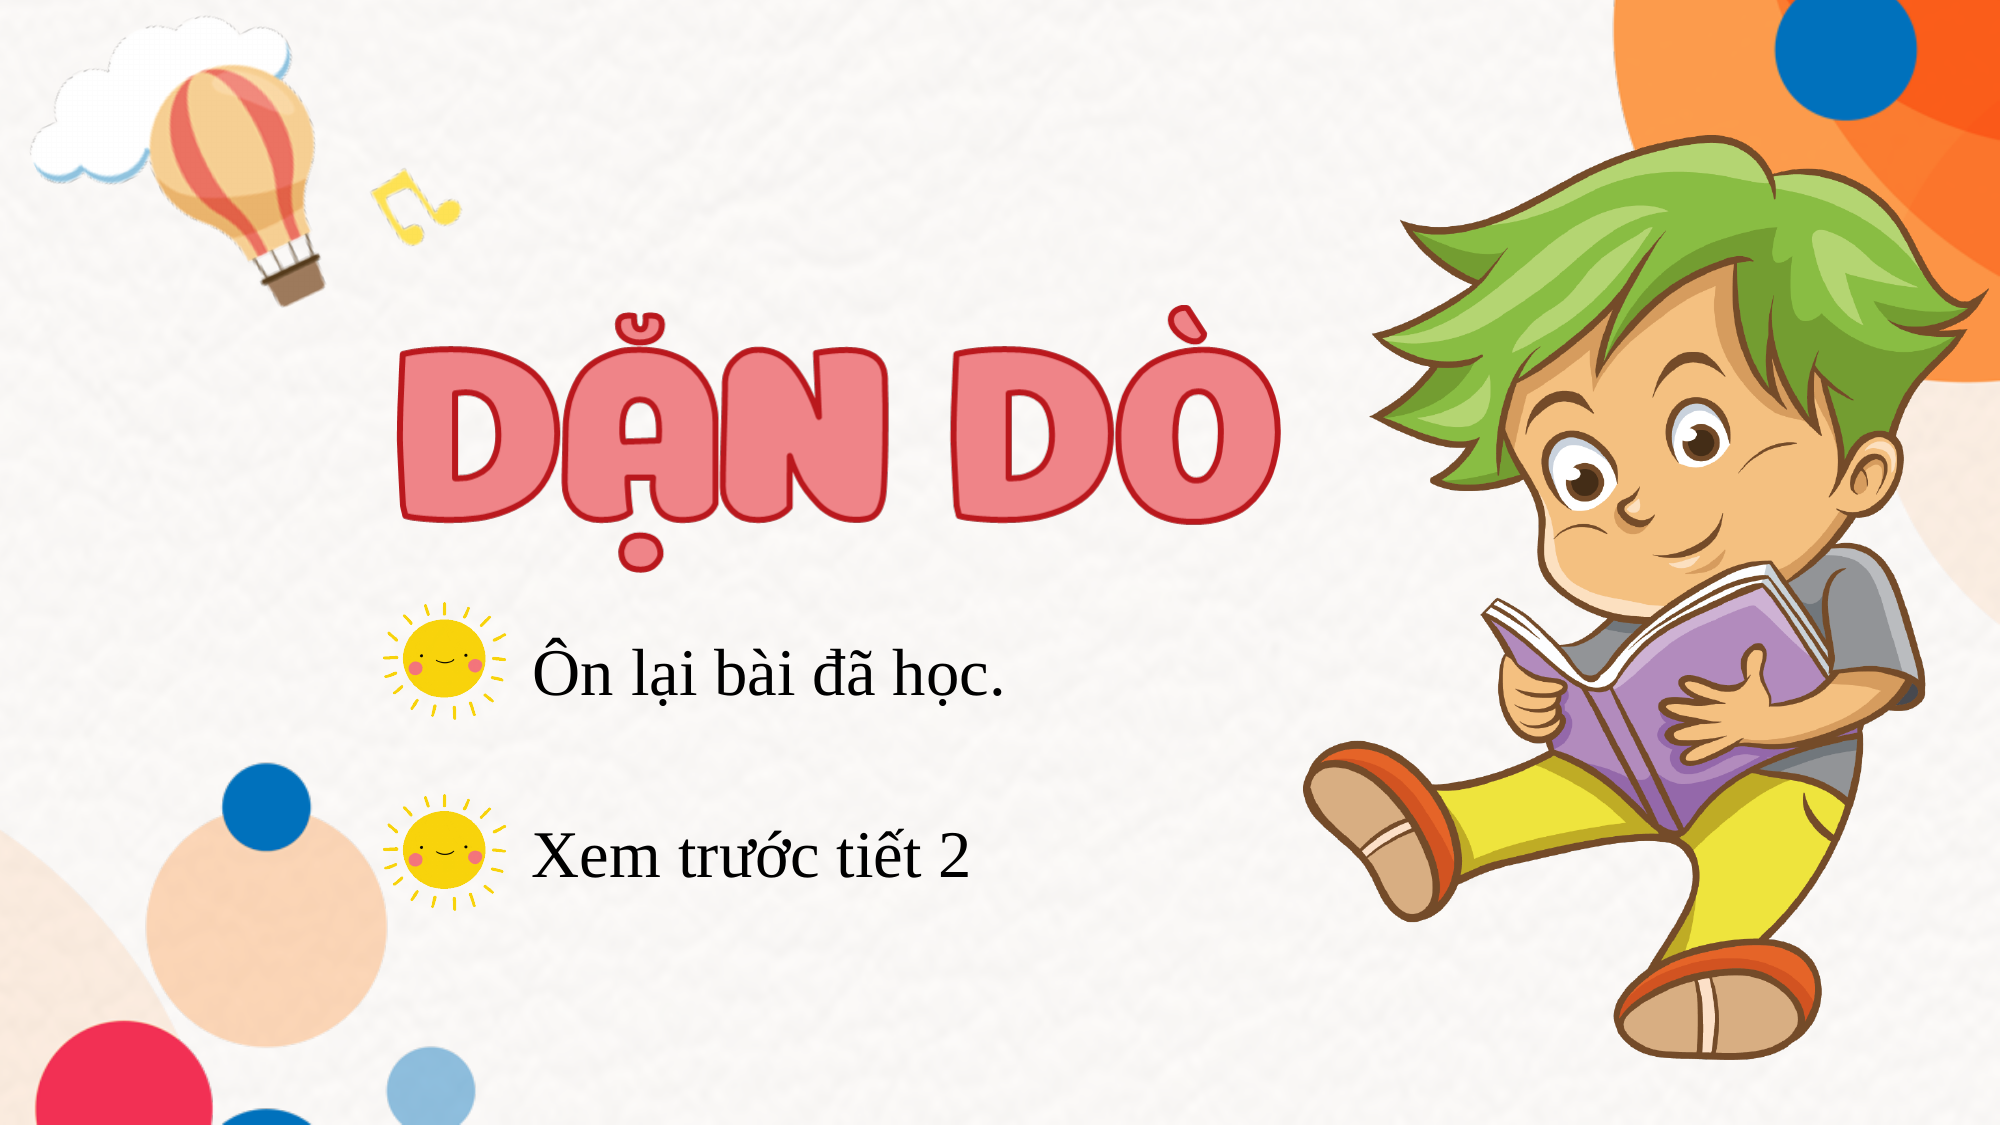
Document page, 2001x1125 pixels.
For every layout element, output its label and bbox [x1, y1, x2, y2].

text_box [368, 587, 1459, 737]
picture [0, 0, 2000, 1125]
text_box [368, 779, 1458, 928]
